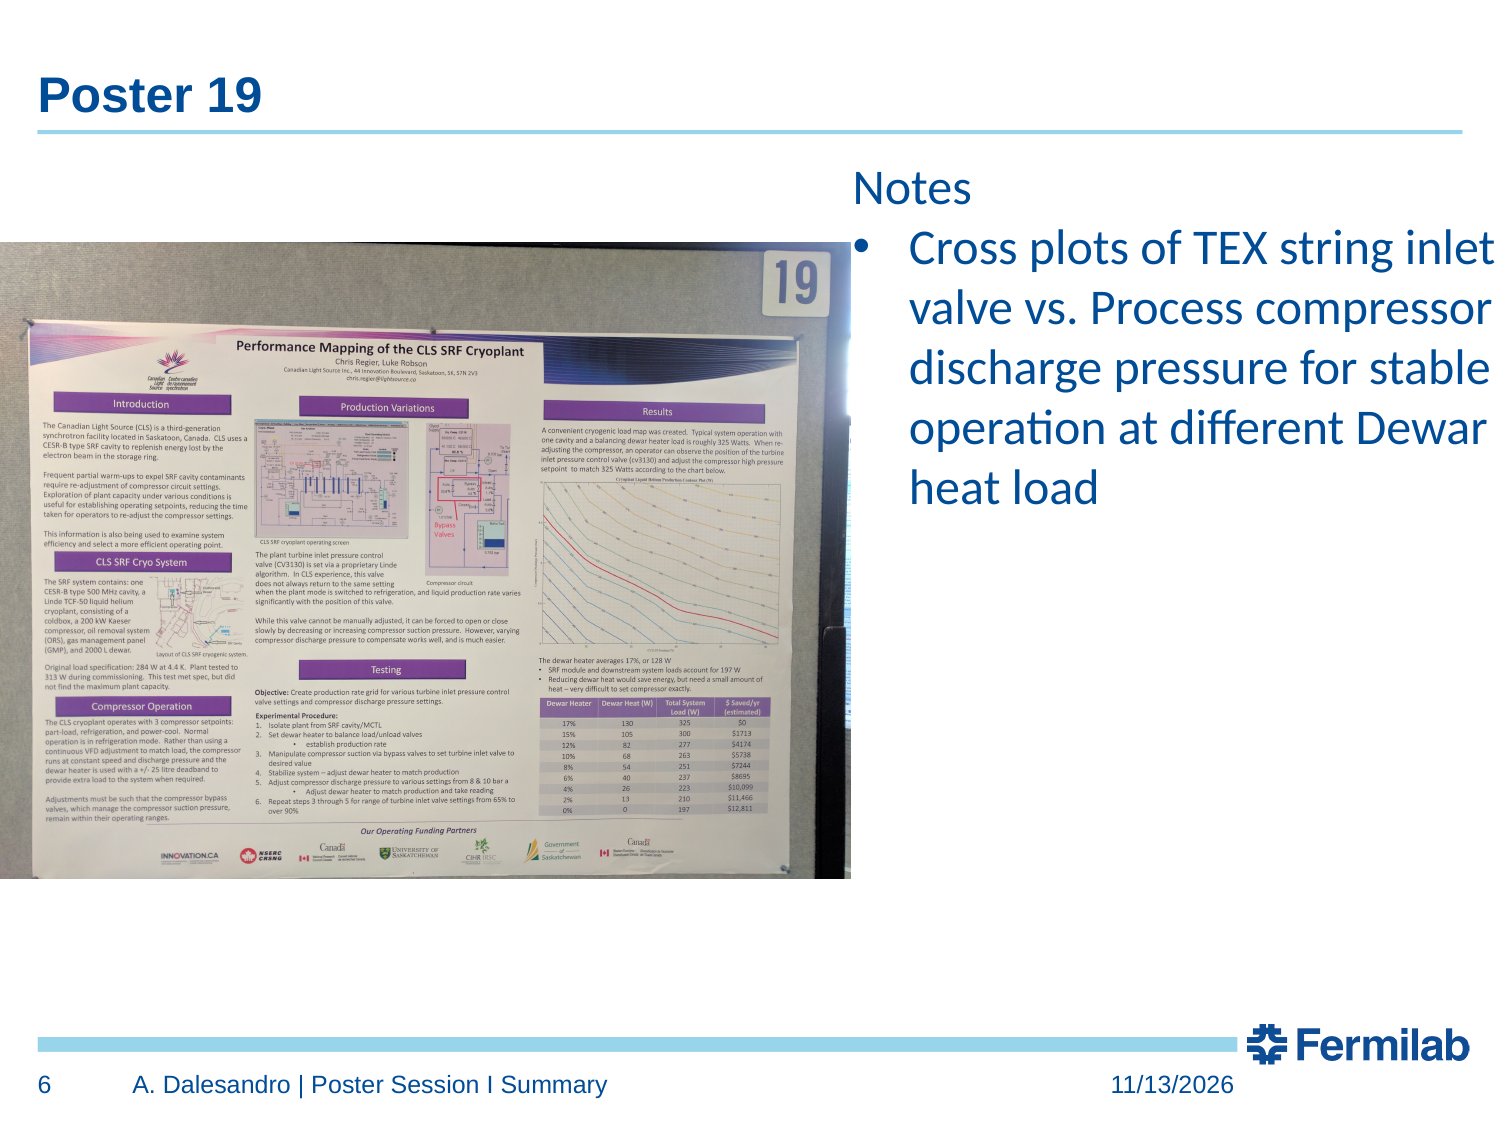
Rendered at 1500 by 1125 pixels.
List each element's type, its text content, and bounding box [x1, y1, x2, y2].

text_box Notes Cross plots of TEX string inlet valve vs. Process compressor discharge pressure for stable operation at different Dewar heat load [837, 147, 1500, 523]
slide_number 6 [37, 1068, 111, 1109]
picture [0, 0, 1500, 1125]
title Poster 19 [37, 17, 1463, 123]
footer A. Dalesandro | Poster Session I Summary [132, 1068, 1014, 1109]
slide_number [1058, 1068, 1235, 1109]
